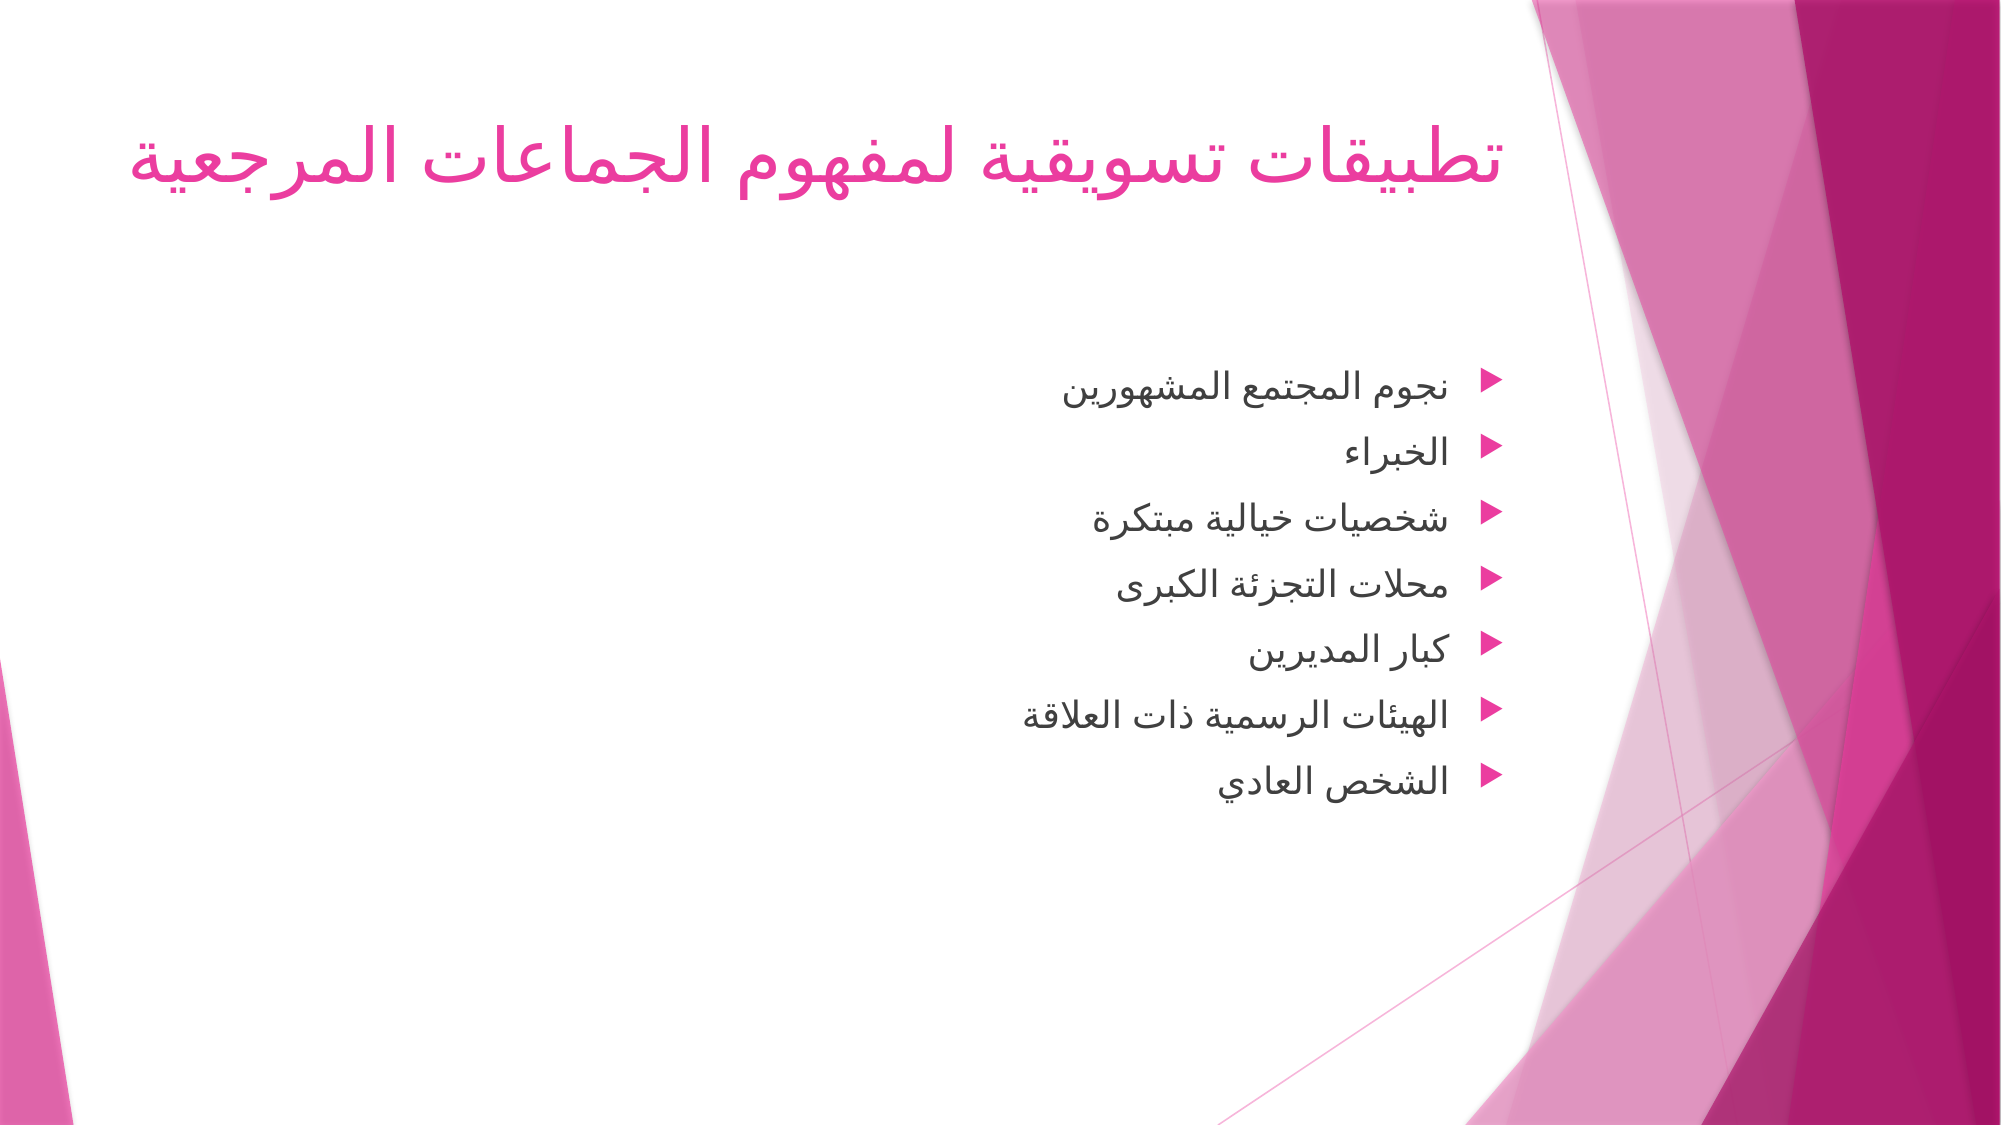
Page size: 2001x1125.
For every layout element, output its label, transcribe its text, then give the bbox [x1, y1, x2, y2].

title تطبيقات تسويقية لمفهوم الجماعات المرجعية [111, 99, 1522, 317]
list نجوم المجتمع المشهورين الخبراء شخصيات خيالية مبتكرة محلات التجزئة الكبرى كبار المديرين الهيئات الرسمية ذات العلاقة الشخص العادي [111, 354, 1522, 992]
